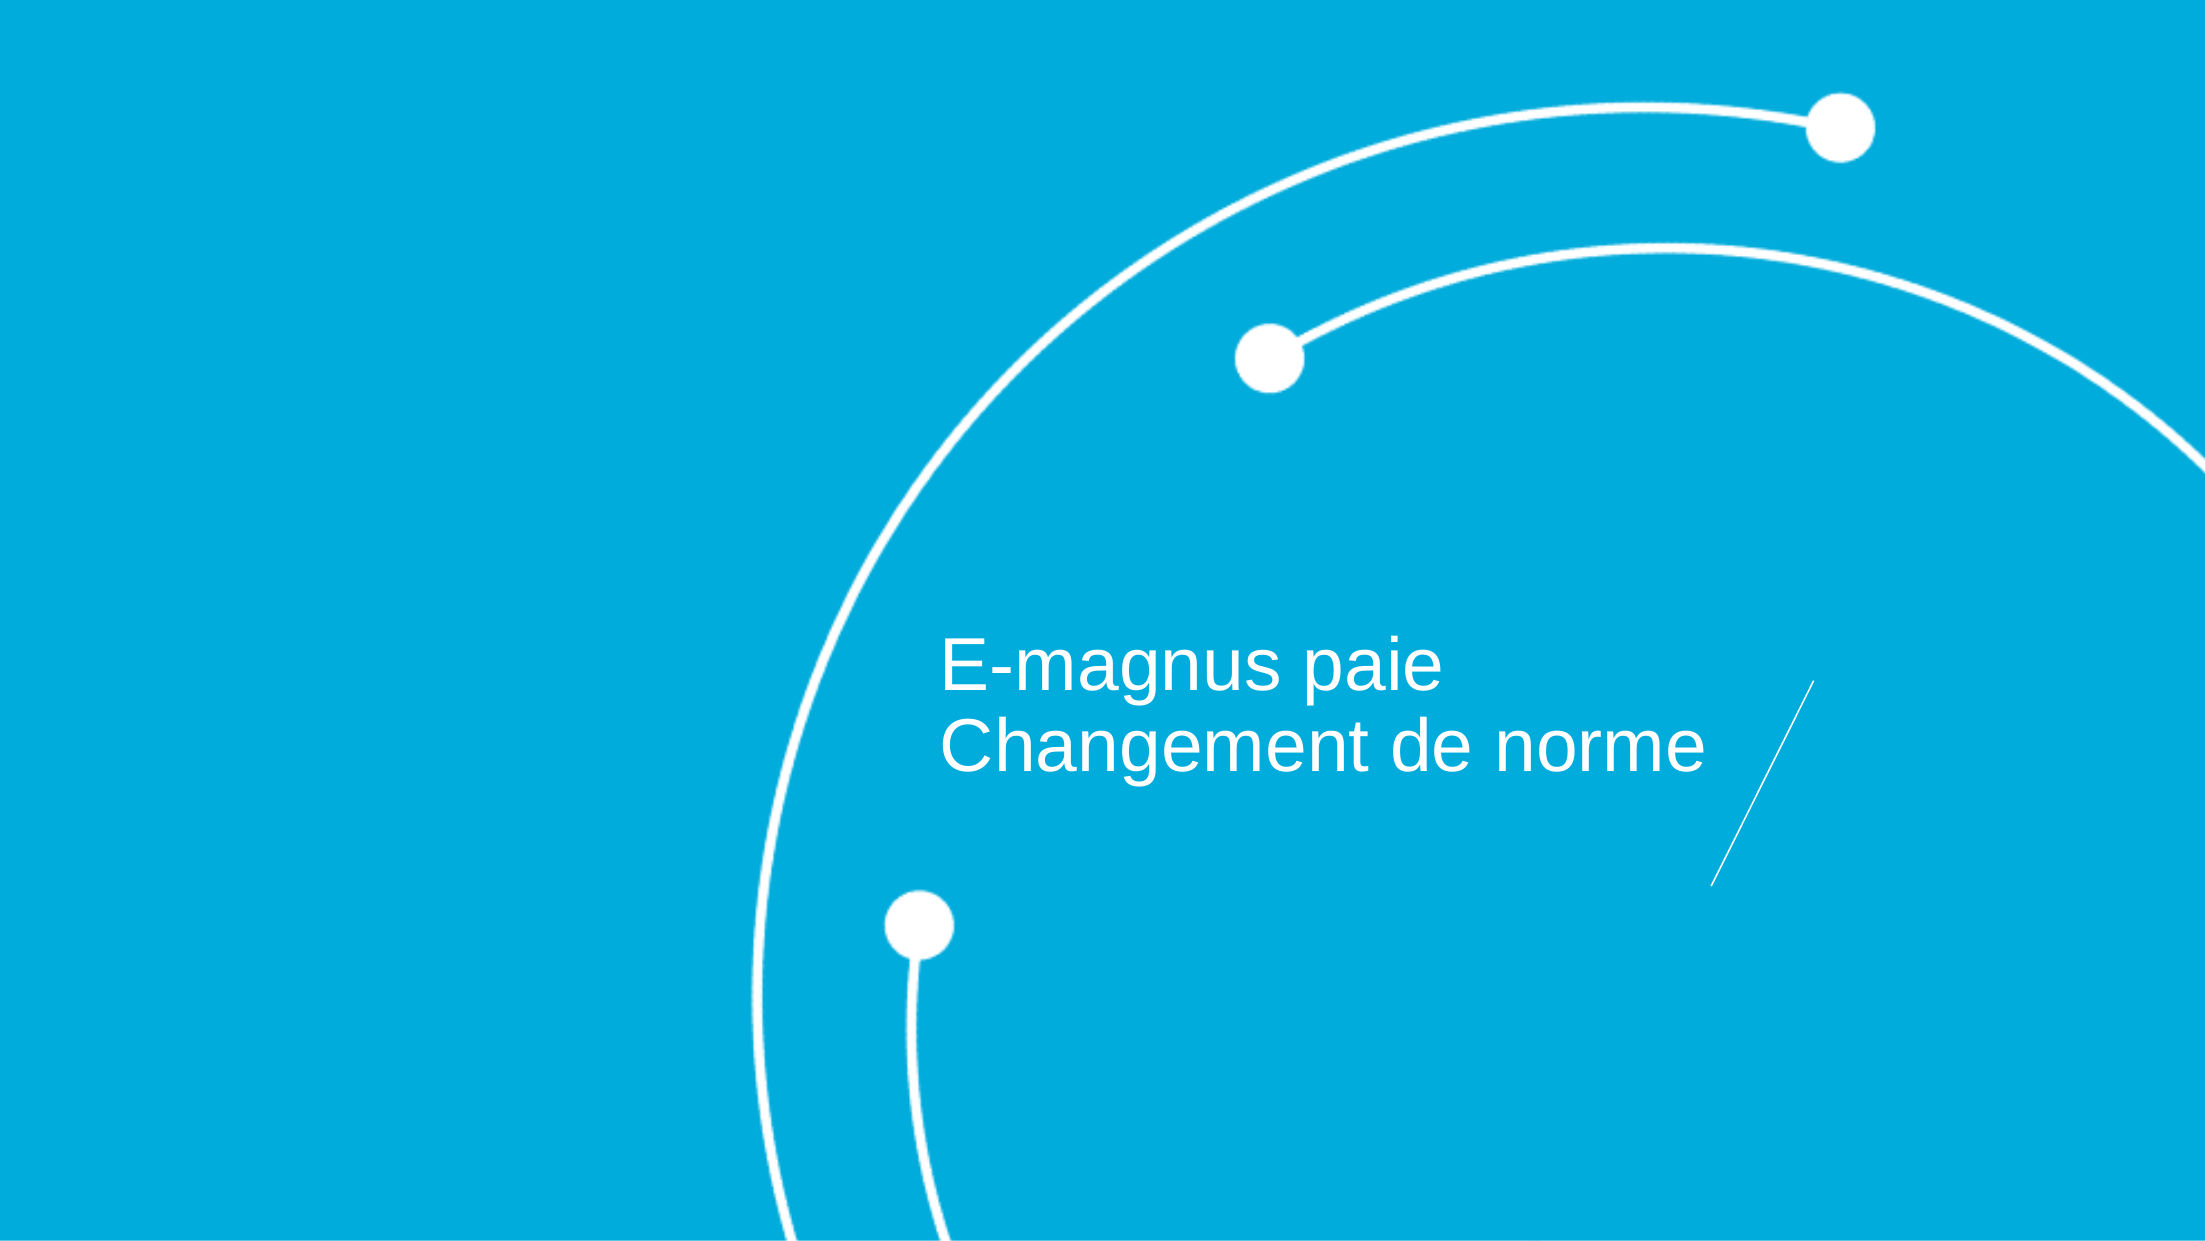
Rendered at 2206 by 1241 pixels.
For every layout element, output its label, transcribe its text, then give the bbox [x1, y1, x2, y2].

picture [1235, 242, 2206, 473]
picture [751, 92, 1875, 1241]
title E-magnus paie Changement de norme [925, 618, 1803, 831]
picture [884, 890, 954, 1241]
